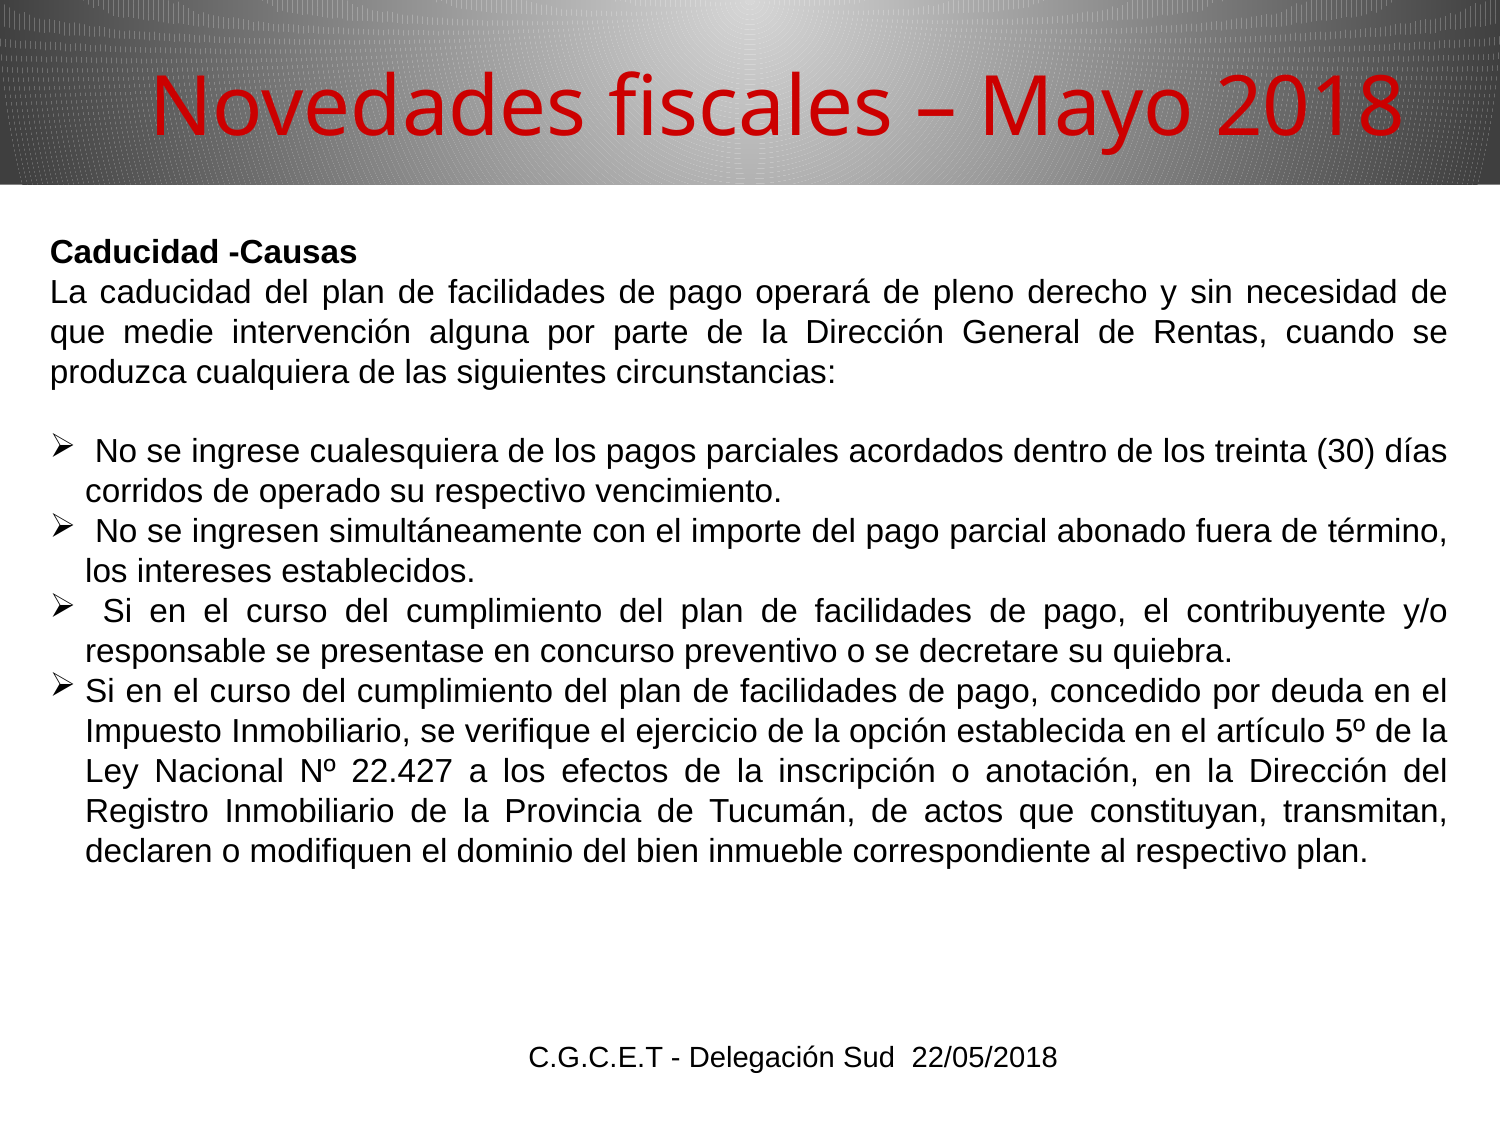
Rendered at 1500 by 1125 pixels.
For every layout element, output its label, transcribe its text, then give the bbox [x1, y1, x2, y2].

text_box C.G.C.E.T - Delegación Sud 22/05/2018 [375, 1031, 1212, 1092]
text_box Caducidad -Causas La caducidad del plan de facilidades de pago operará de pleno derecho y sin necesidad de que medie intervención alguna por parte de la Dirección General de Rentas, cuando se produzca cualquiera de las siguientes circunstancias: No se ingrese cualesquiera de los pagos parciales acordados dentro de los treinta (30) días corridos de operado su respectivo vencimiento. No se ingresen simultáneamente con el importe del pago parcial abonado fuera de término, los intereses establecidos. Si en el curso del cumplimiento del plan de facilidades de pago, el contribuyente y/o responsable se presentase en concurso preventivo o se decretare su quiebra. Si en el curso del cumplimiento del plan de facilidades de pago, concedido por deuda en el Impuesto Inmobiliario, se verifique el ejercicio de la opción establecida en el artículo 5º de la Ley Nacional Nº 22.427 a los efectos de la inscripción o anotación, en la Dirección del Registro Inmobiliario de la Provincia de Tucumán, de actos que constituyan, transmitan, declaren o modifiquen el dominio del bien inmueble correspondiente al respectivo plan. [35, 222, 1465, 877]
text_box Novedades fiscales – Mayo 2018 [0, 0, 1500, 160]
text_box [0, 160, 1500, 185]
